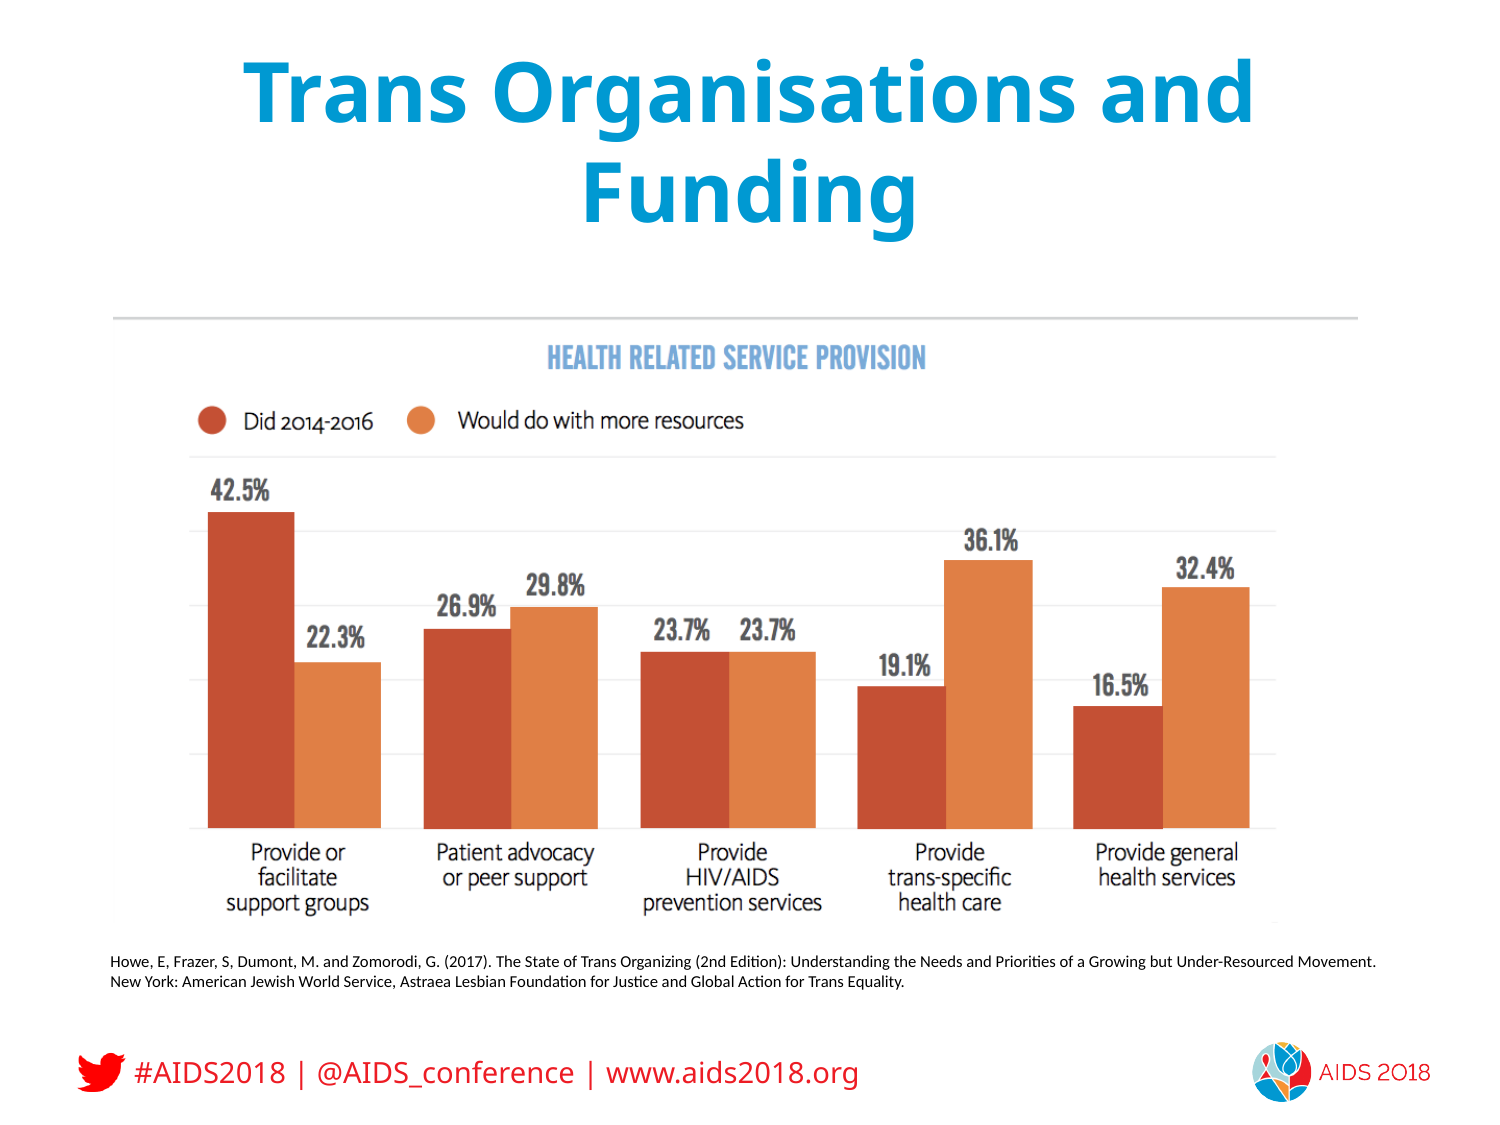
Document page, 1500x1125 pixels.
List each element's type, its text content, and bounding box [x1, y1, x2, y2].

text_box Howe, E, Frazer, S, Dumont, M. and Zomorodi, G. (2017). The State of Trans Organizing (2nd Edition): Understanding the Needs and Priorities of a Growing but Under-Resourced Movement. New York: American Jewish World Service, Astraea Lesbian Foundation for Justice and Global Action for Trans Equality. [95, 943, 1425, 999]
picture [1252, 1042, 1430, 1102]
picture [73, 1044, 129, 1100]
title Trans Organisations and Funding [75, 45, 1425, 233]
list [113, 315, 1358, 923]
